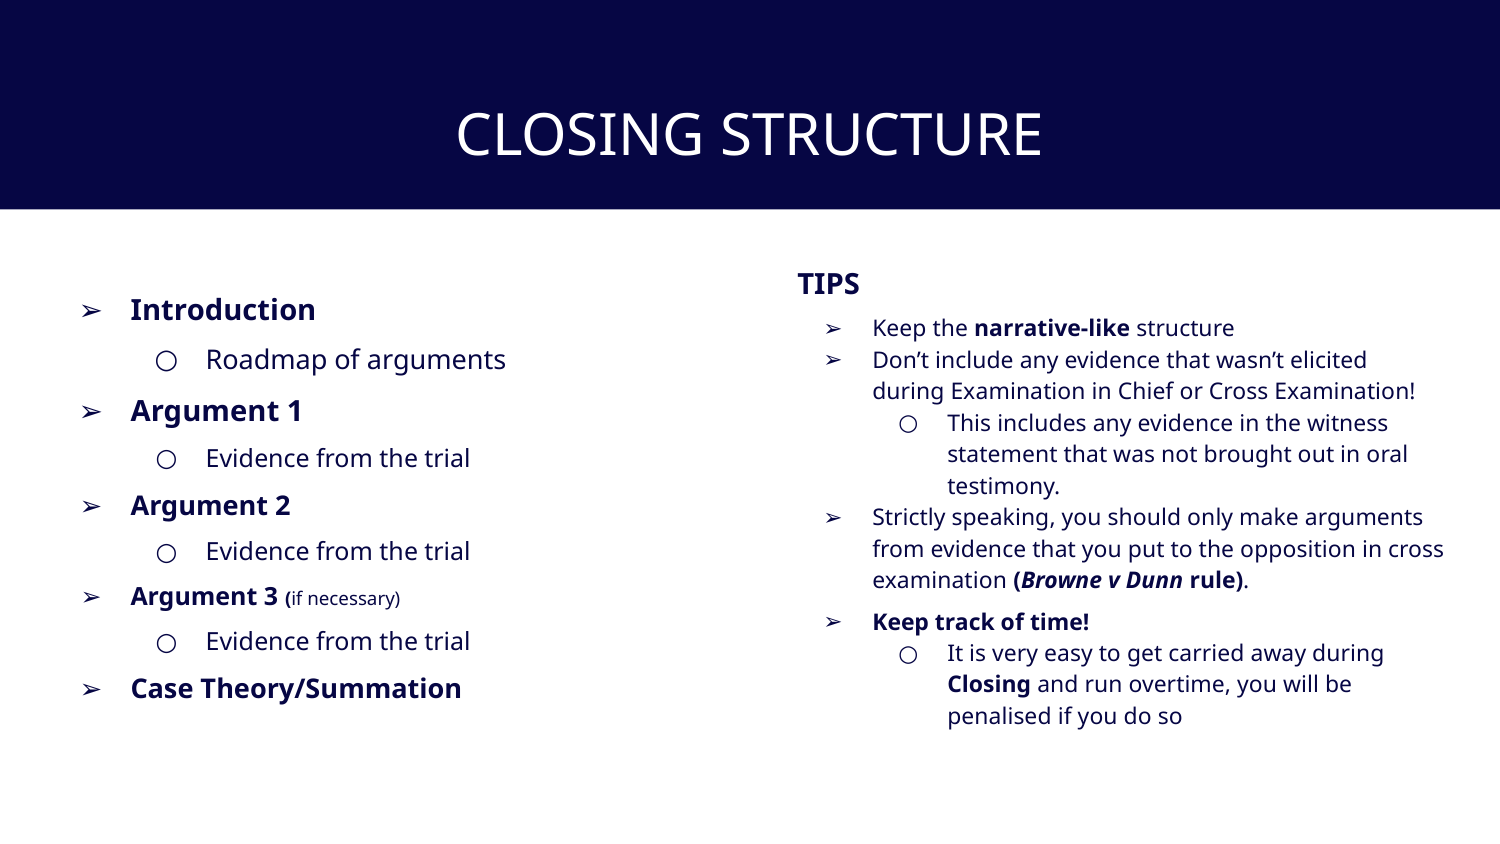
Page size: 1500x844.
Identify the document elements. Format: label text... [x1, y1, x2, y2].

text_box Introduction Roadmap of arguments Argument 1 Evidence from the trial Argument 2 Evidence from the trial Argument 3 (if necessary) Evidence from the trial Case Theory/Summation [40, 258, 668, 755]
title CLOSING STRUCTURE [51, 82, 1449, 185]
text_box TIPS Keep the narrative-like structure Don’t include any evidence that wasn’t elicited during Examination in Chief or Cross Examination! This includes any evidence in the witness statement that was not brought out in oral testimony. Strictly speaking, you should only make arguments from evidence that you put to the opposition in cross examination (Browne v Dunn rule). Keep track of time! It is very easy to get carried away during Closing and run overtime, you will be penalised if you do so [782, 249, 1461, 745]
